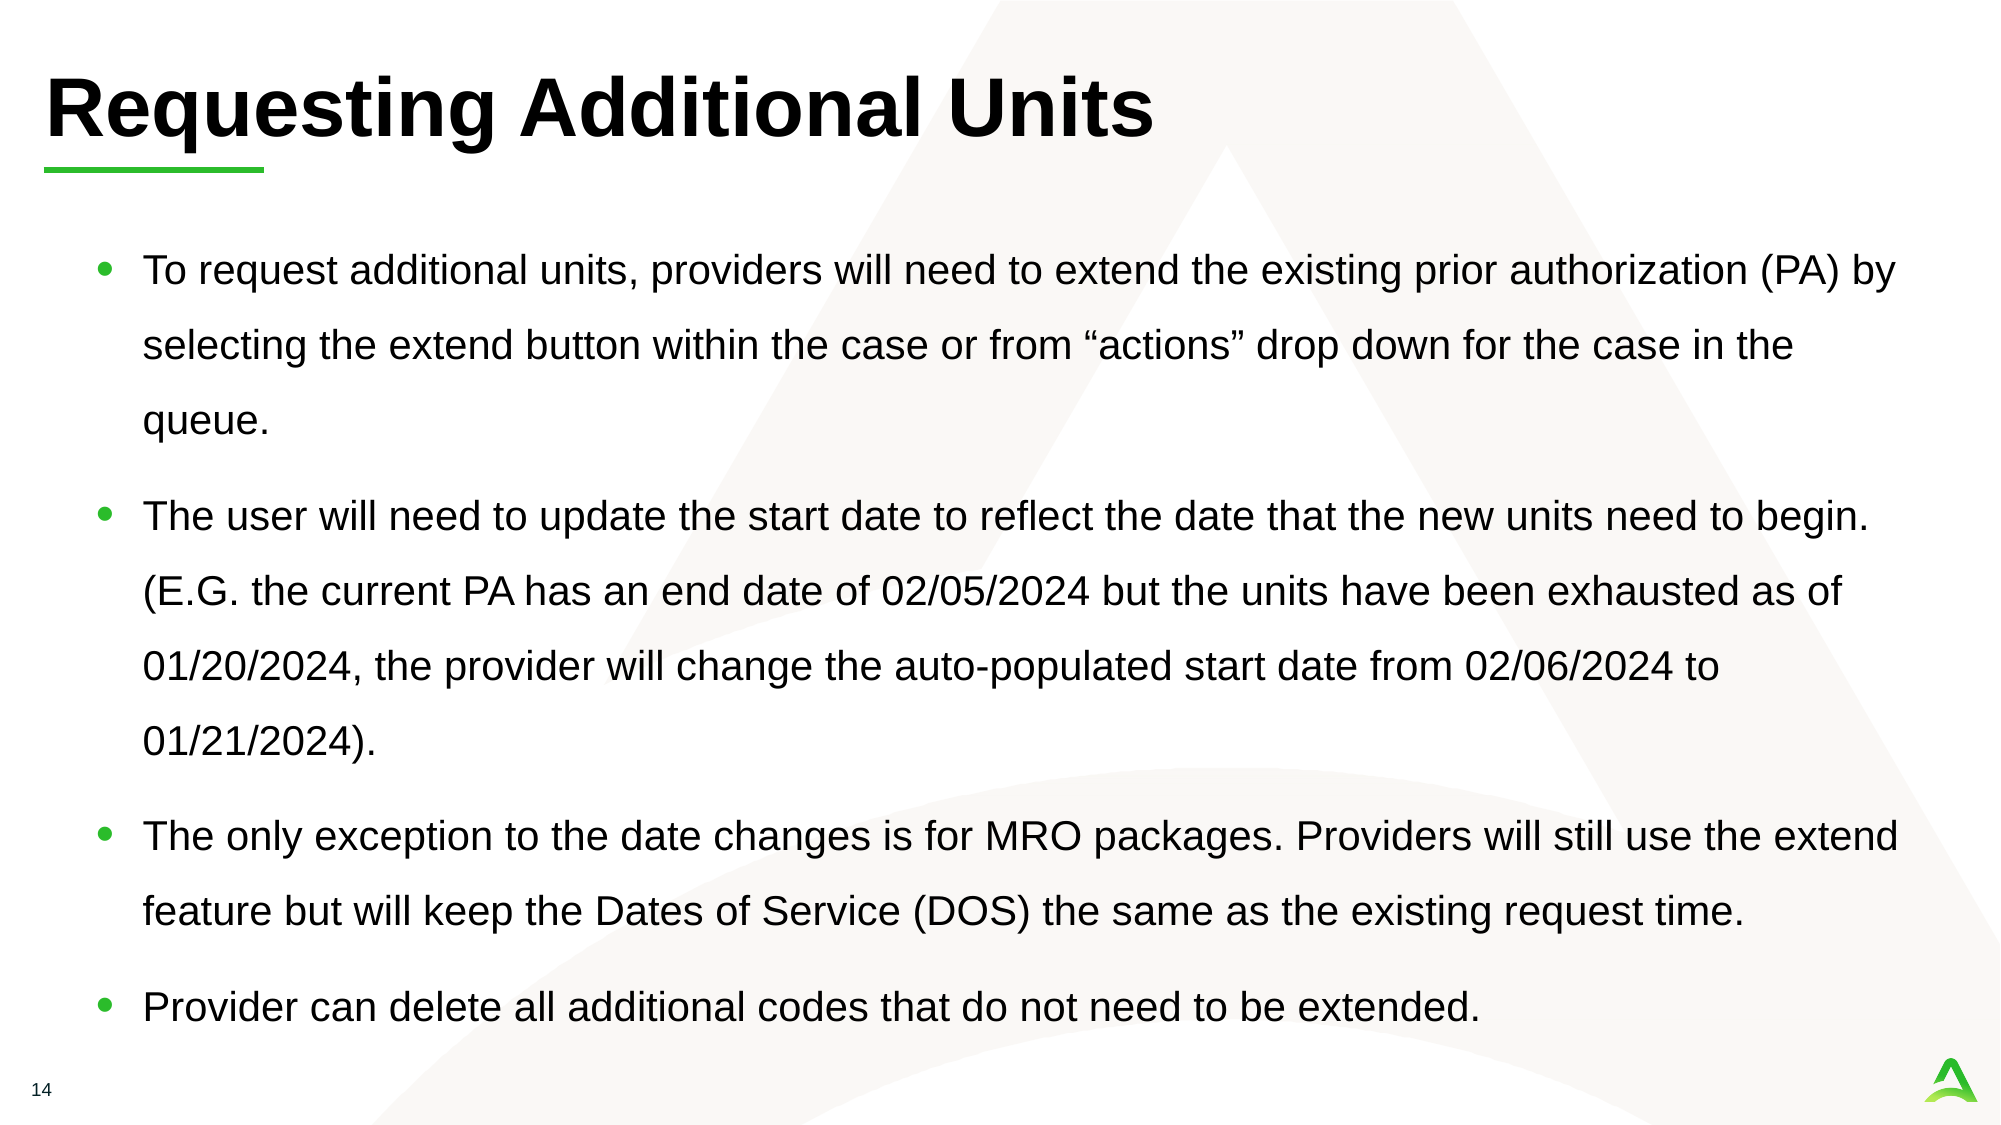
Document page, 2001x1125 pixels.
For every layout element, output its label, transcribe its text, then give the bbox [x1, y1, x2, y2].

title Requesting Additional Units [45, 66, 1918, 152]
picture [1924, 1058, 1978, 1102]
list To request additional units, providers will need to extend the existing prior authorization (PA) by selecting the extend button within the case or from “actions” drop down for the case in the queue. The user will need to update the start date to reflect the date that the new units need to begin. (E.G. the current PA has an end date of 02/05/2024 but the units have been exhausted as of 01/20/2024, the provider will change the auto-populated start date from 02/06/2024 to 01/21/2024). The only exception to the date changes is for MRO packages. Providers will still use the extend feature but will keep the Dates of Service (DOS) the same as the existing request time. Provider can delete all additional codes that do not need to be extended. [58, 218, 1913, 1059]
